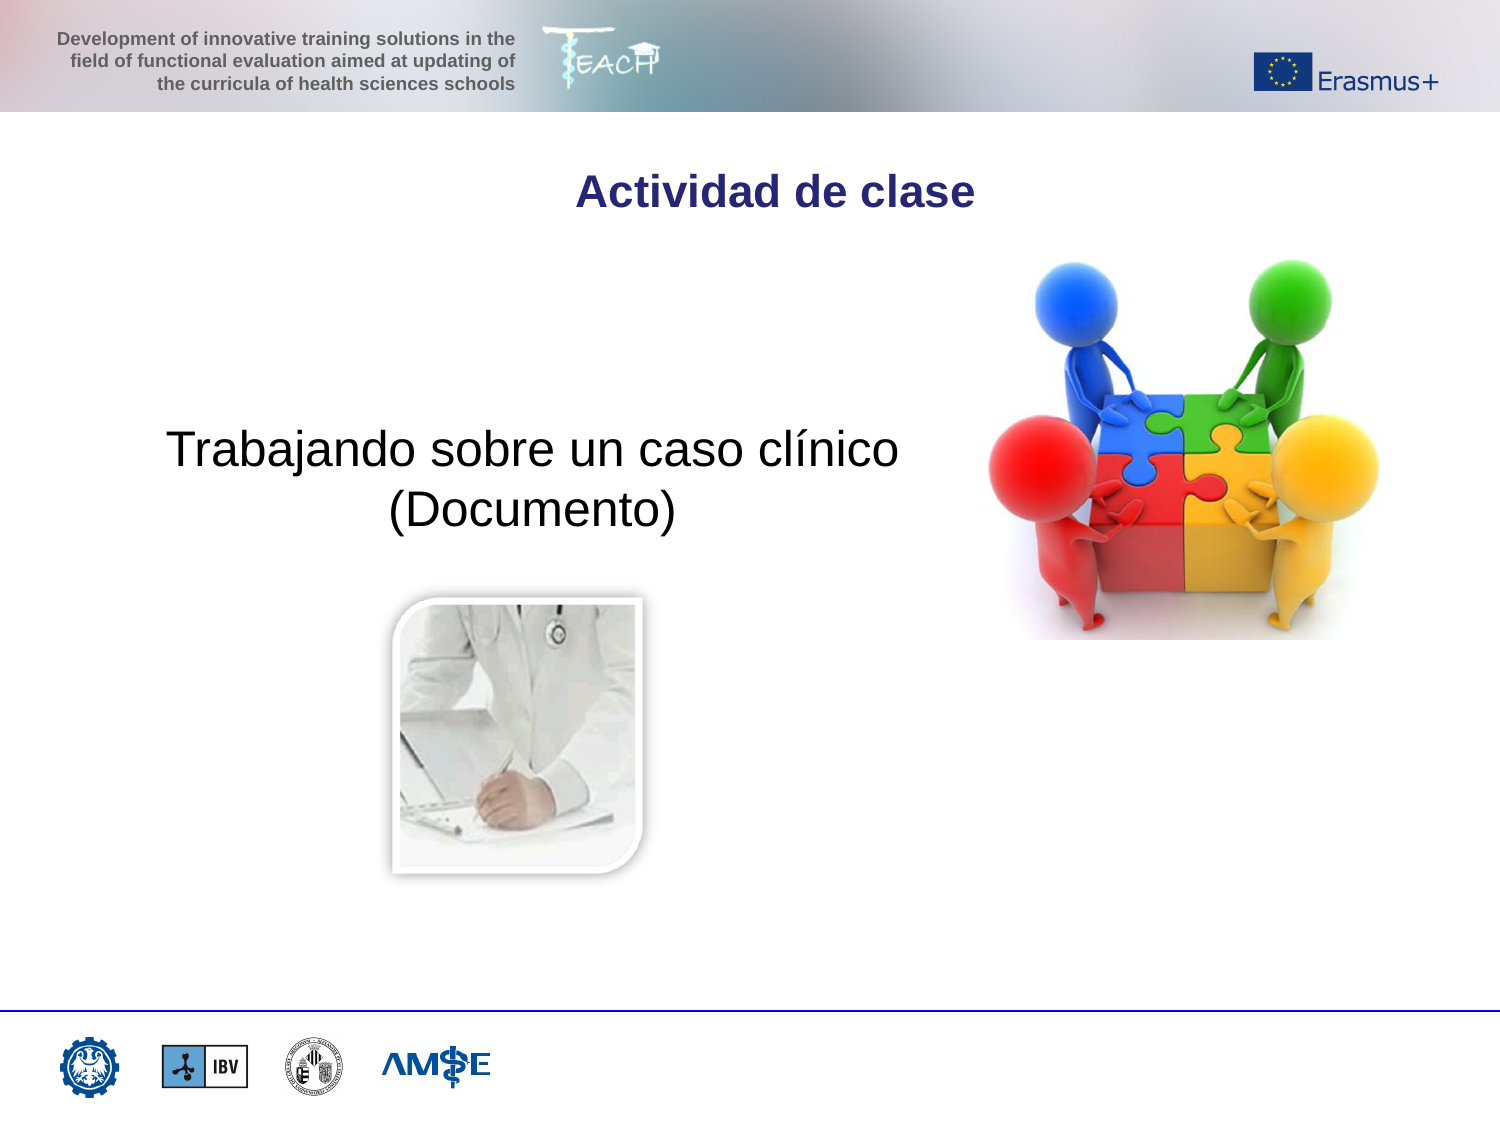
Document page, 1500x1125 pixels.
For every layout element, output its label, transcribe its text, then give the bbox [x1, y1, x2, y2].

picture [0, 0, 1500, 112]
picture [161, 1044, 249, 1089]
picture [962, 244, 1398, 640]
picture [379, 1044, 491, 1089]
picture [53, 1035, 126, 1099]
list Actividad de clase [561, 119, 1046, 225]
picture [371, 576, 663, 894]
list Trabajando sobre un caso clínico (Documento) [100, 408, 934, 598]
picture [284, 1036, 344, 1097]
